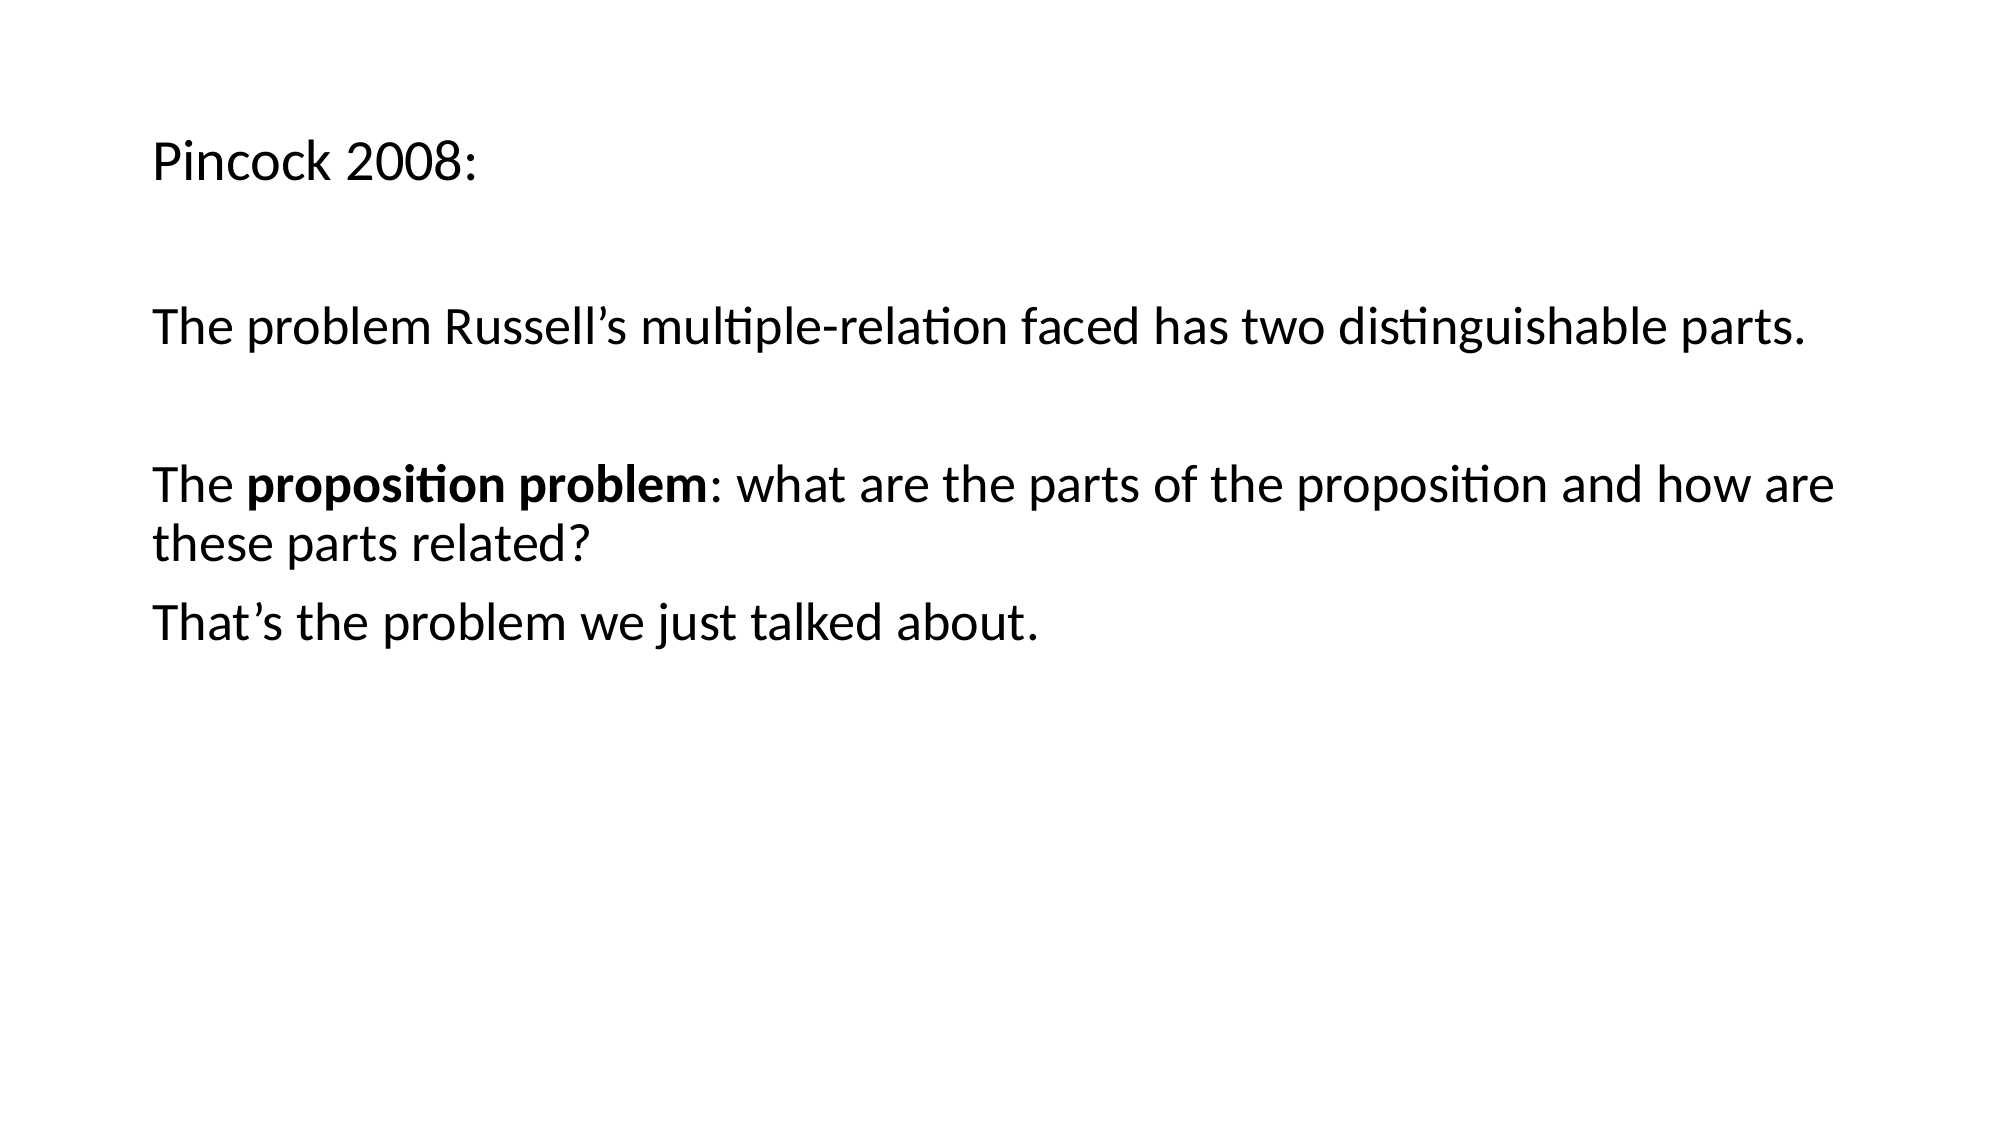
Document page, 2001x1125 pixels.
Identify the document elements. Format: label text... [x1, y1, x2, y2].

list Pincock 2008: The problem Russell’s multiple-relation faced has two distinguishable parts. The proposition problem: what are the parts of the proposition and how are these parts related? That’s the problem we just talked about. The correspondence problem: for any belief, what must be the case for this belief to be true and what must be the case for the belief to be false? [137, 122, 1863, 1014]
